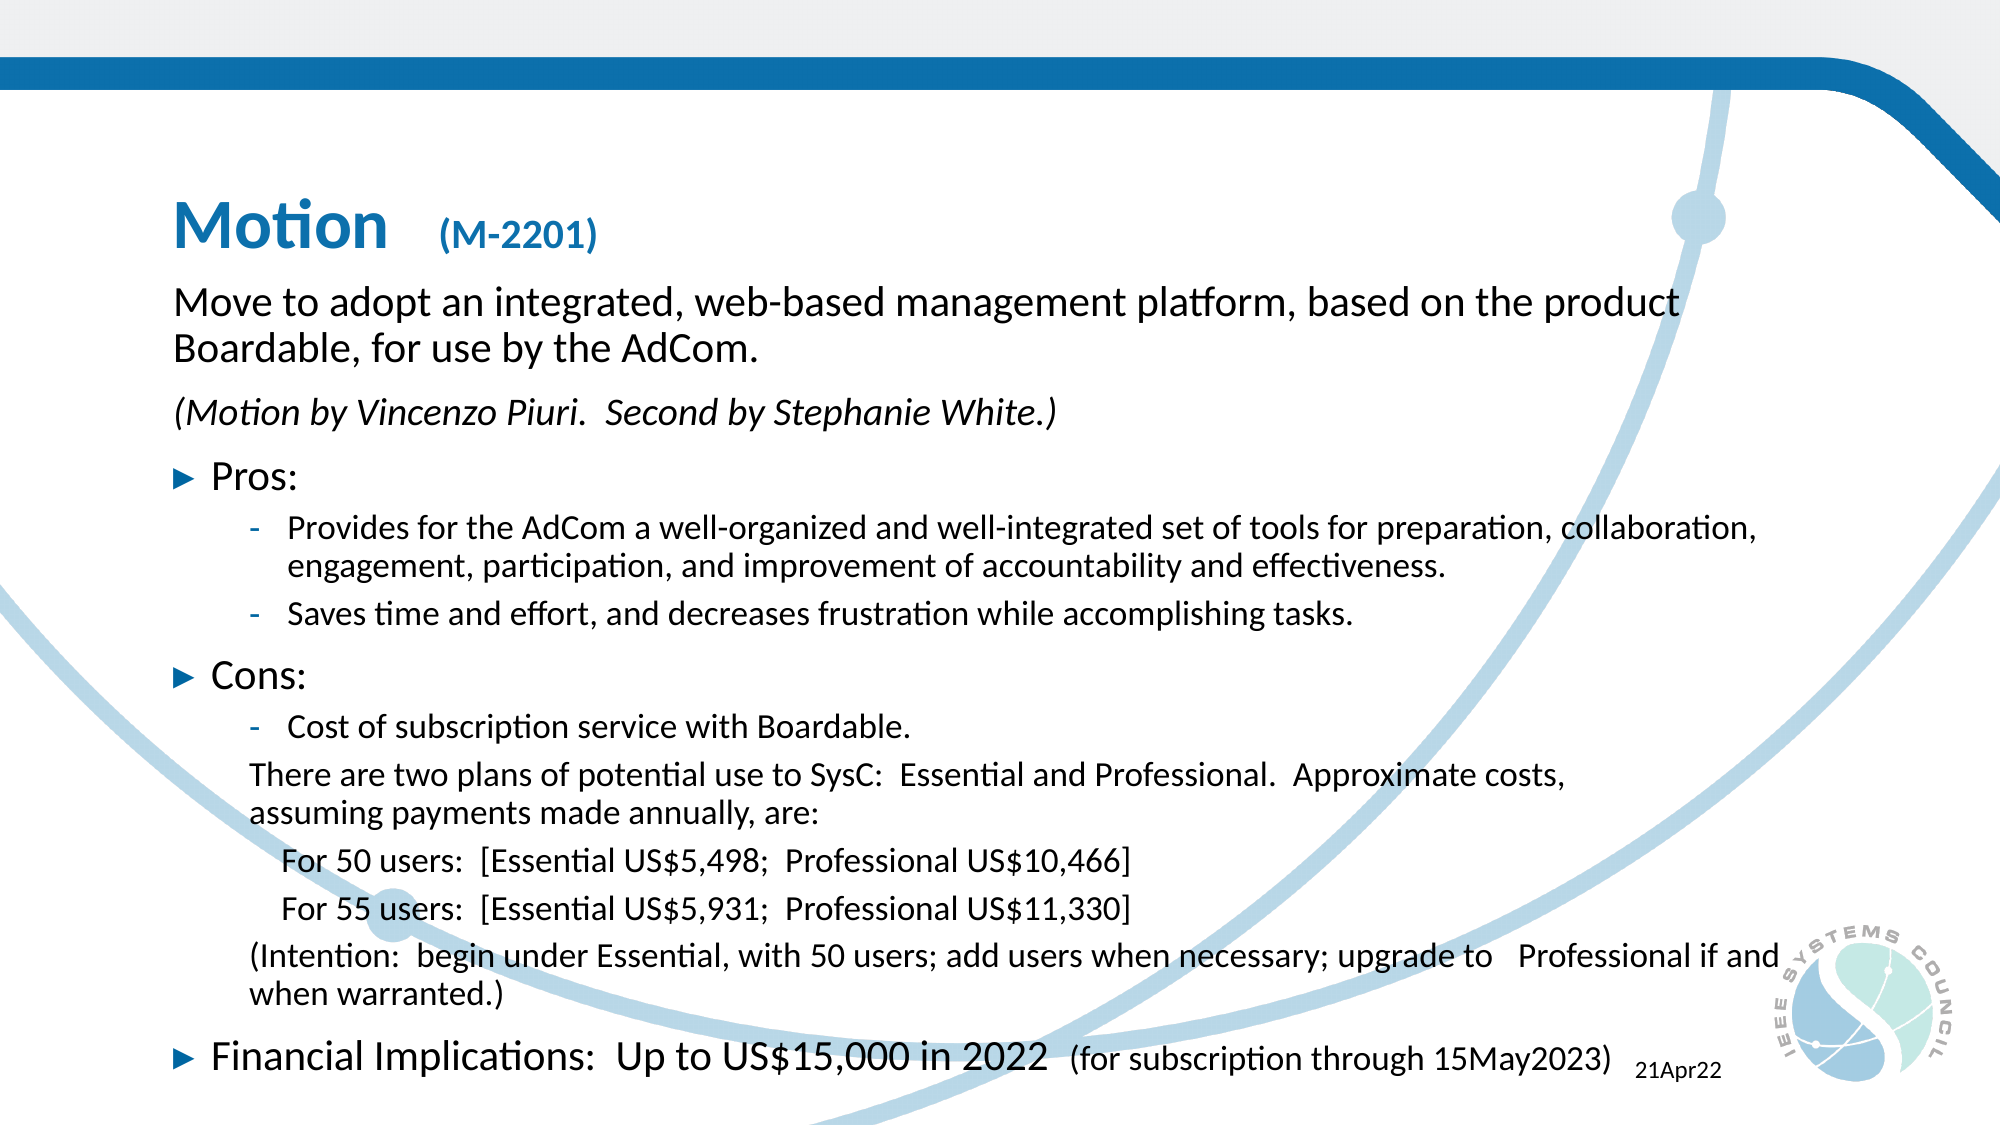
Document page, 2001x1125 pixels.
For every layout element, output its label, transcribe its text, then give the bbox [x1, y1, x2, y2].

text_box 21Apr22 [1619, 1046, 1850, 1092]
picture [0, 0, 2000, 1125]
text_box Motion (M-2201) [157, 180, 1632, 272]
text_box Move to adopt an integrated, web-based management platform, based on the product Boardable, for use by the AdCom. (Motion by Vincenzo Piuri. Second by Stephanie White.) Pros: Provides for the AdCom a well-organized and well-integrated set of tools for preparation, collaboration, engagement, participation, and improvement of accountability and effectiveness. Saves time and effort, and decreases frustration while accomplishing tasks. Cons: Cost of subscription service with Boardable. There are two plans of potential use to SysC: Essential and Professional. Approximate costs, assuming payments made annually, are: For 50 users: [Essential US$5,498; Professional US$10,466] For 55 users: [Essential US$5,931; Professional US$11,330] (Intention: begin under Essential, with 50 users; add users when necessary; upgrade to Professional if and when warranted.) Financial Implications: Up to US$15,000 in 2022 (for subscription through 15May2023) [158, 271, 1799, 1092]
